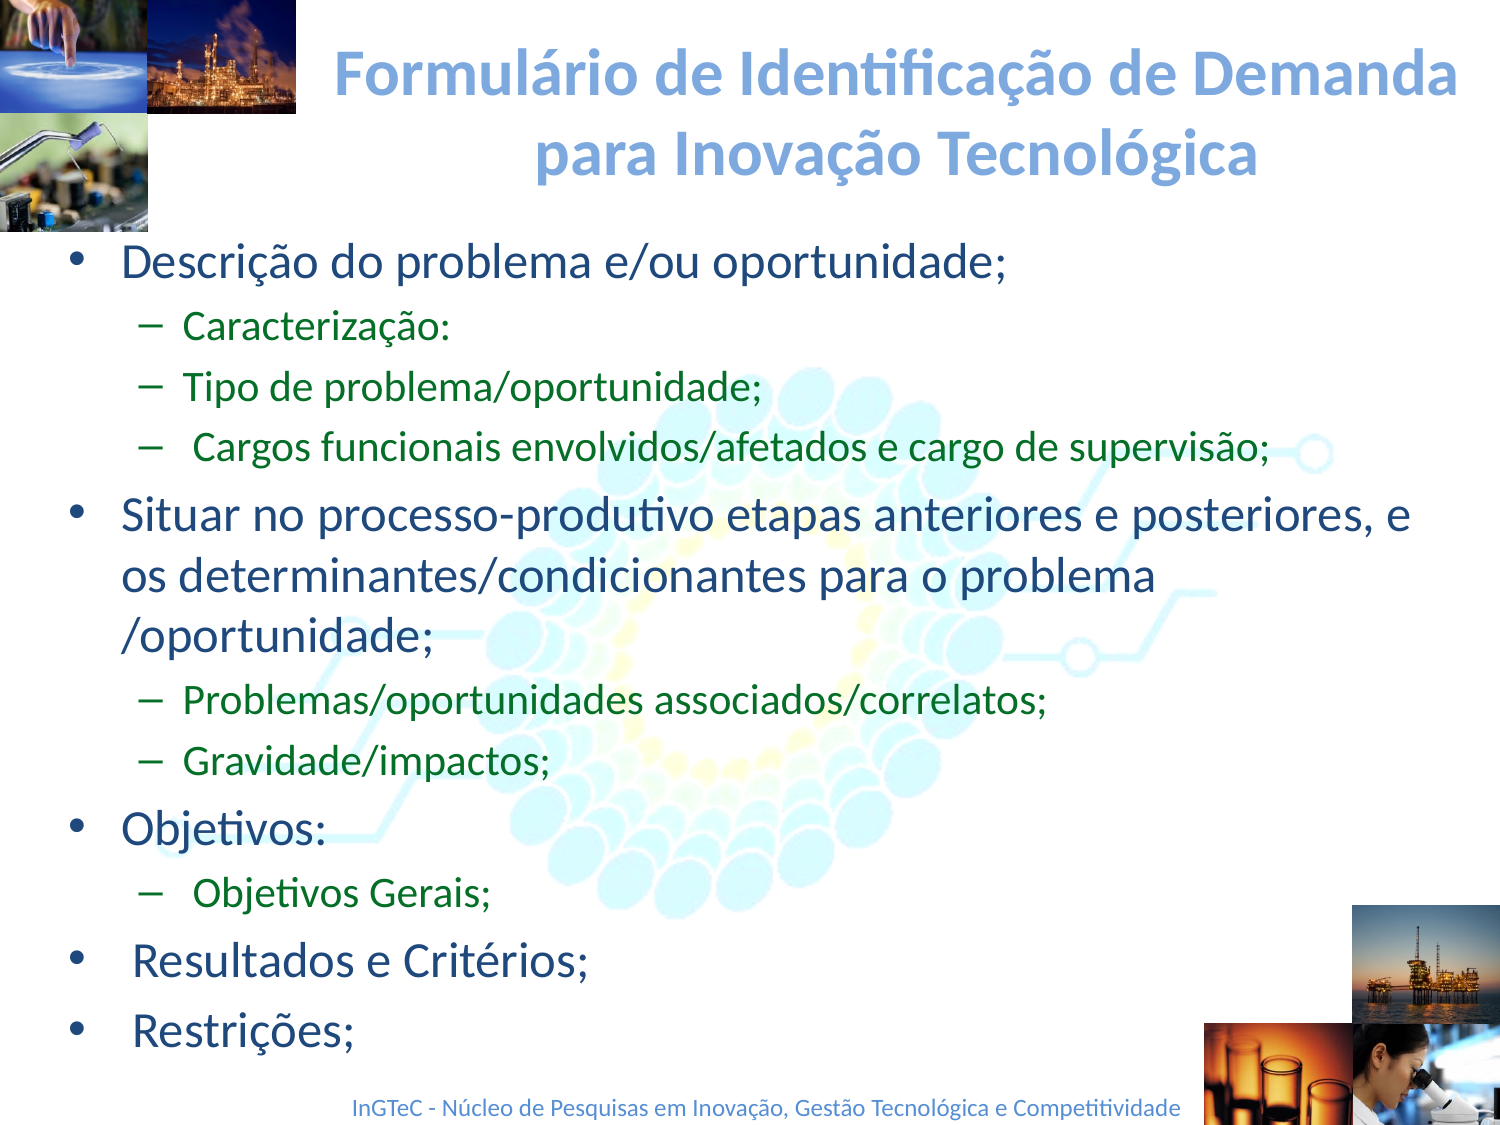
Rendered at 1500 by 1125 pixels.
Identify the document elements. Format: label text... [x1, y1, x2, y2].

list Descrição do problema e/ou oportunidade; Caracterização: Tipo de problema/oportunidade; Cargos funcionais envolvidos/afetados e cargo de supervisão; Situar no processo-produtivo etapas anteriores e posteriores, e os determinantes/condicionantes para o problema /oportunidade; Problemas/oportunidades associados/correlatos; Gravidade/impactos; Objetivos: Objetivos Gerais; Resultados e Critérios; Restrições; [53, 219, 1459, 1071]
title Formulário de Identificação de Demanda para Inovação Tecnológica [312, 20, 1483, 197]
picture [0, 0, 296, 232]
picture [1204, 905, 1500, 1125]
